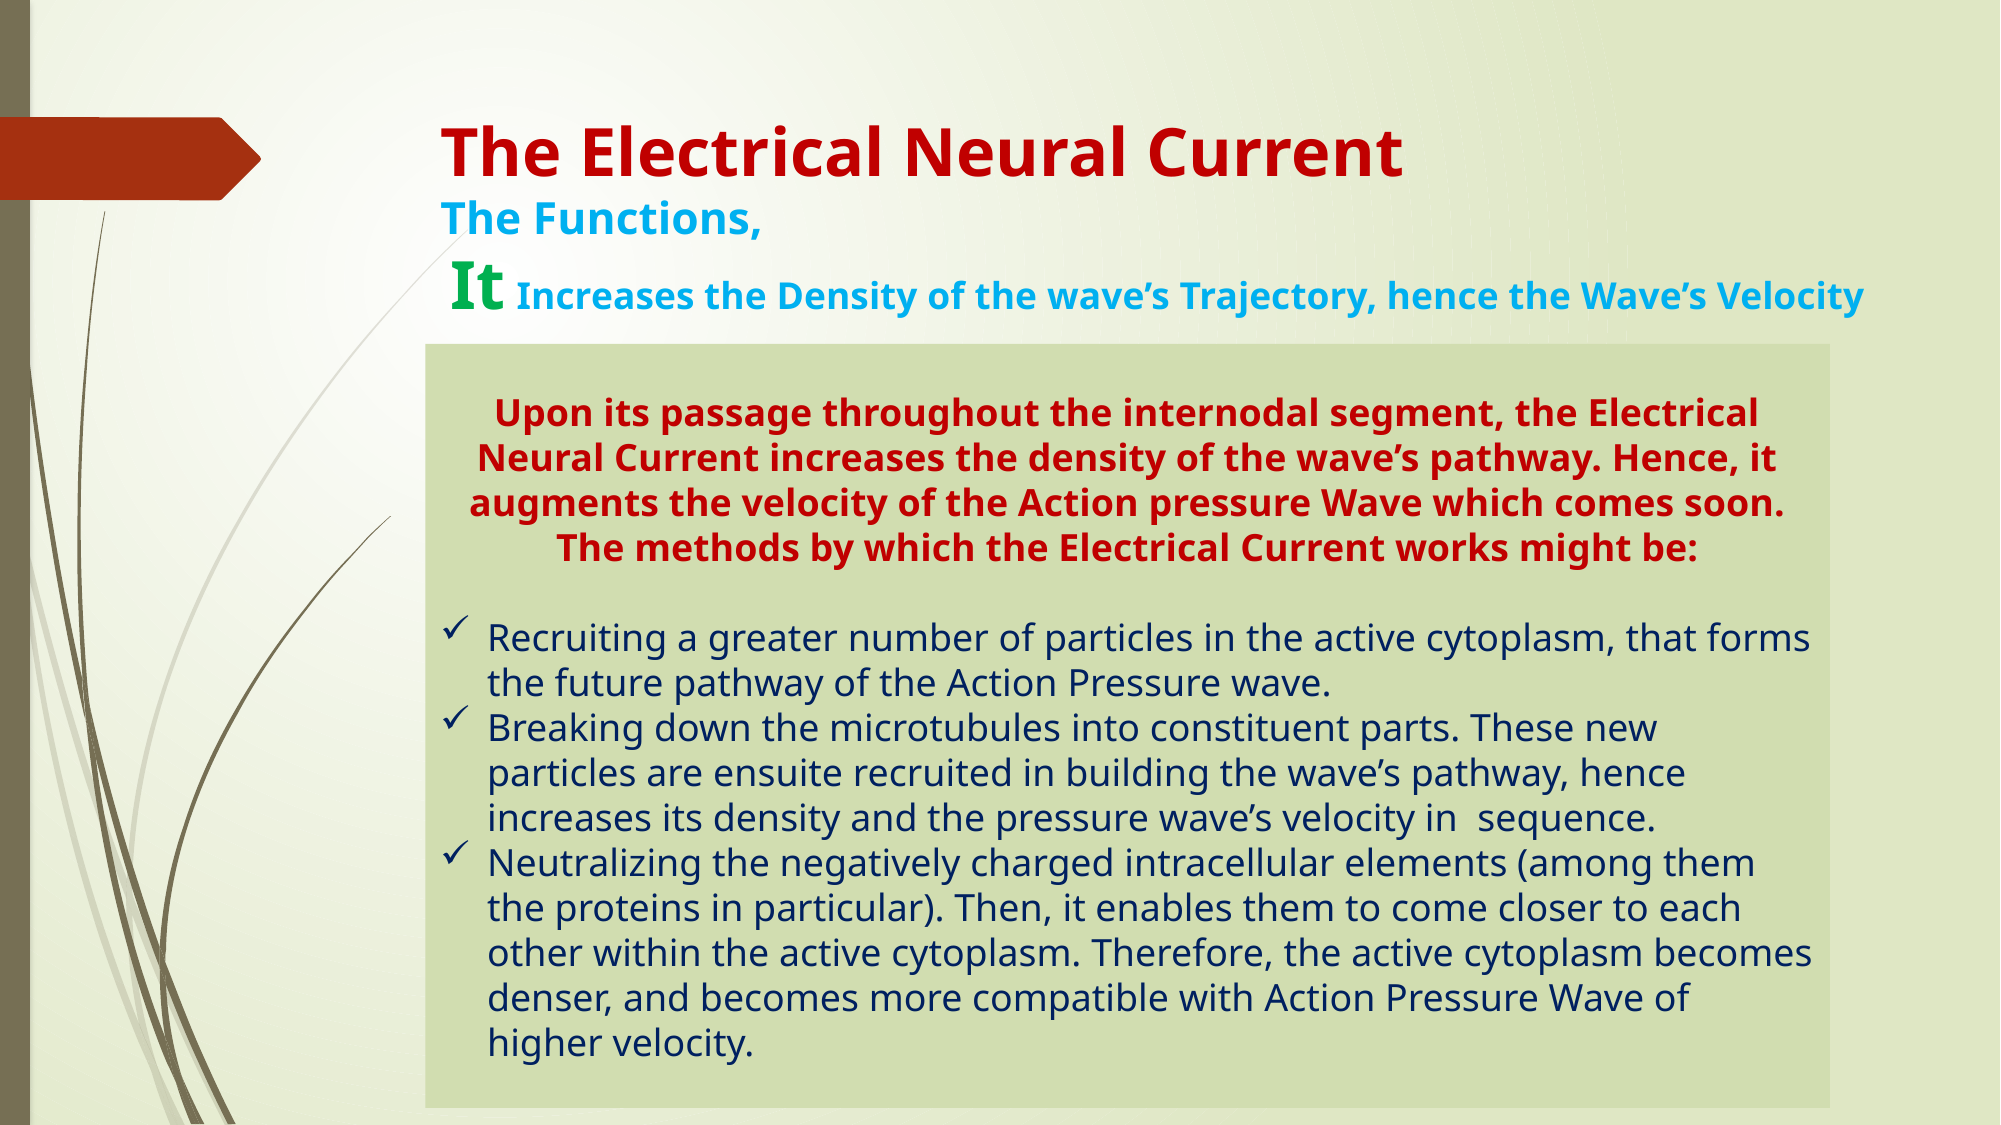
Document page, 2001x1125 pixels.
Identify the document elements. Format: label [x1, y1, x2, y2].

text_box [424, 343, 1831, 1109]
title [425, 102, 1888, 344]
